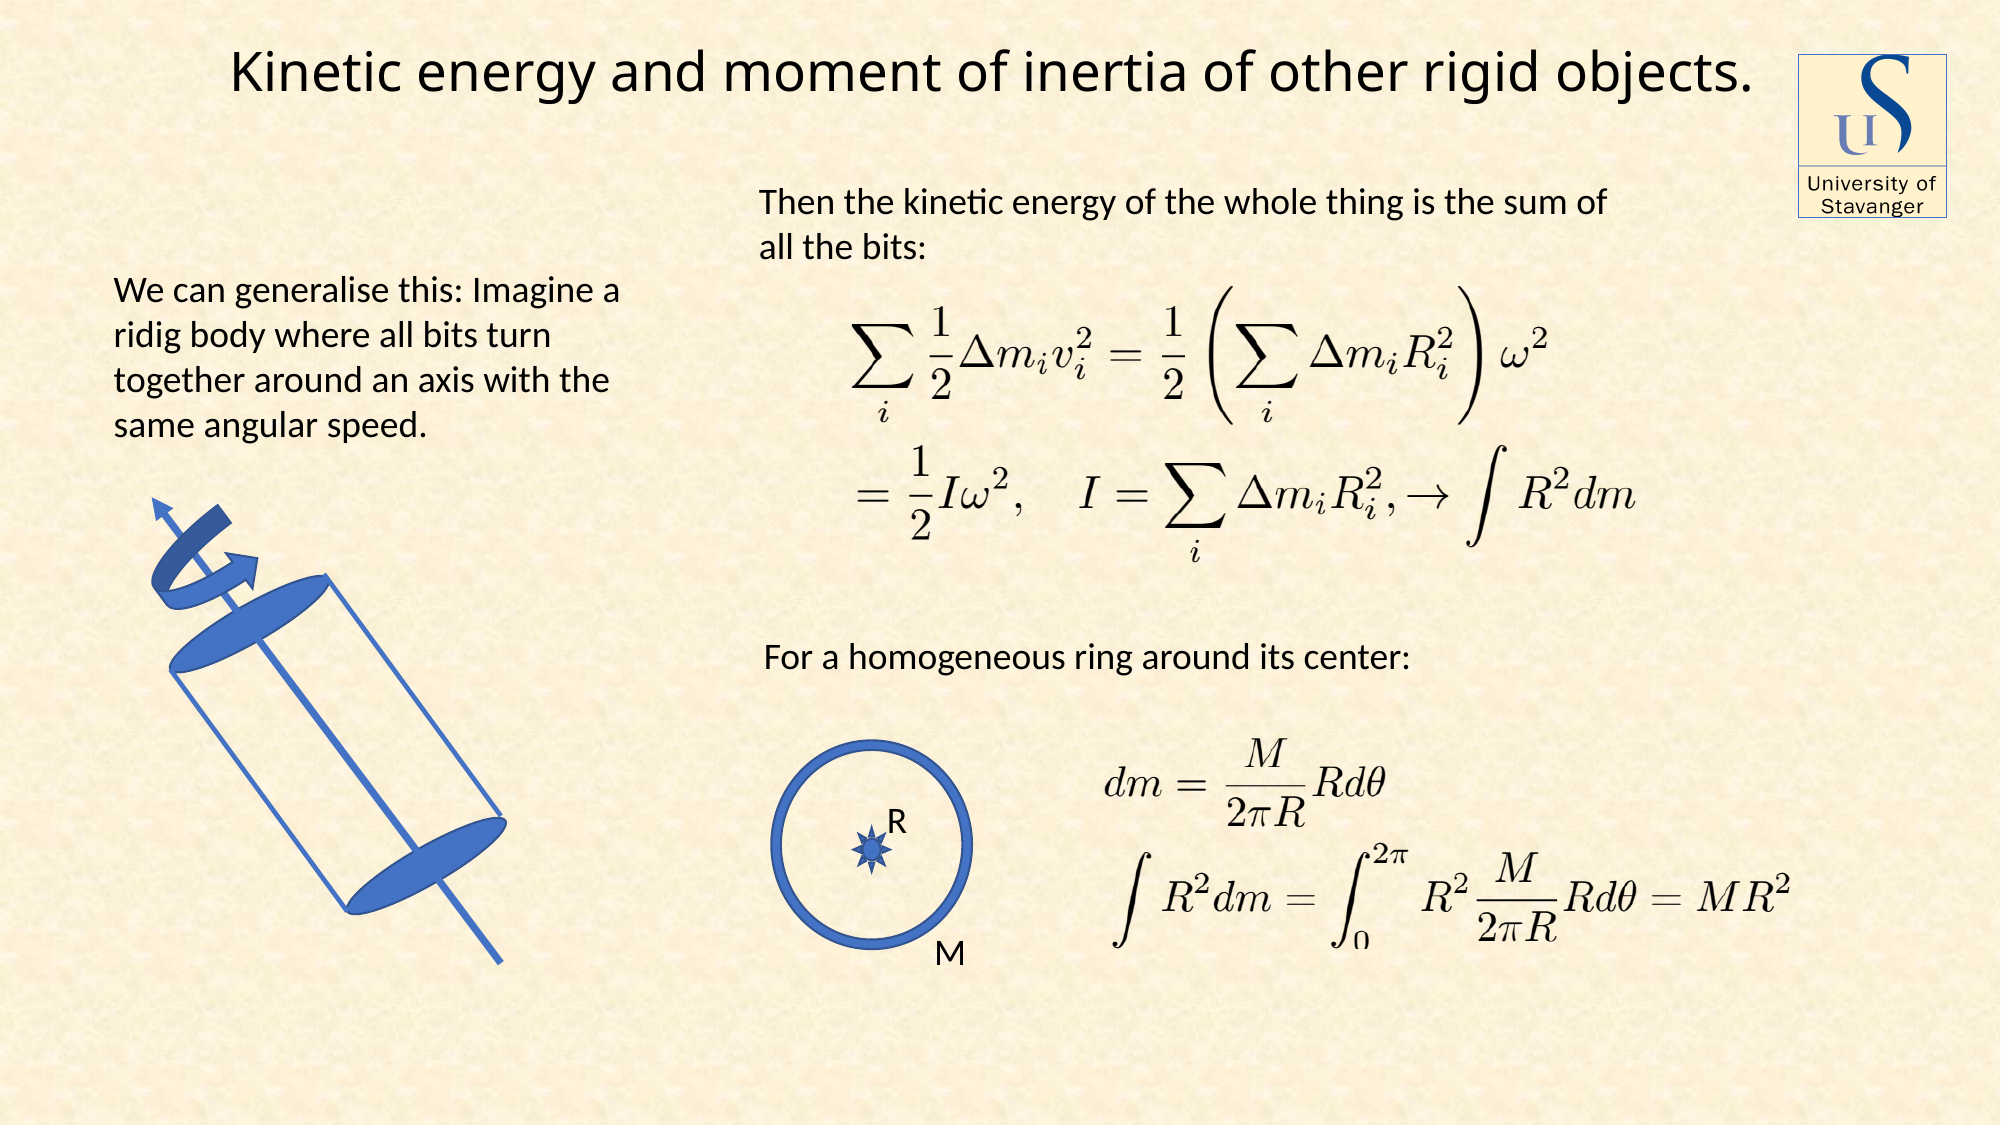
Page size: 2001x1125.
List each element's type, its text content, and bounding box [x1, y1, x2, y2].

text_box [850, 824, 893, 876]
text_box M [919, 920, 982, 980]
text_box [770, 739, 974, 951]
title Kinetic energy and moment of inertia of other rigid objects. [137, 36, 1863, 112]
text_box We can generalise this: Imagine a ridig body where all bits turn together around an axis with the same angular speed. [98, 257, 665, 453]
text_box Then the kinetic energy of the whole thing is the sum of all the bits: [744, 169, 1661, 275]
text_box [501, 817, 508, 835]
text_box R [872, 789, 923, 849]
text_box For a homogeneous ring around its center: [749, 625, 1499, 685]
picture [0, 0, 2001, 1125]
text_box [151, 497, 501, 964]
